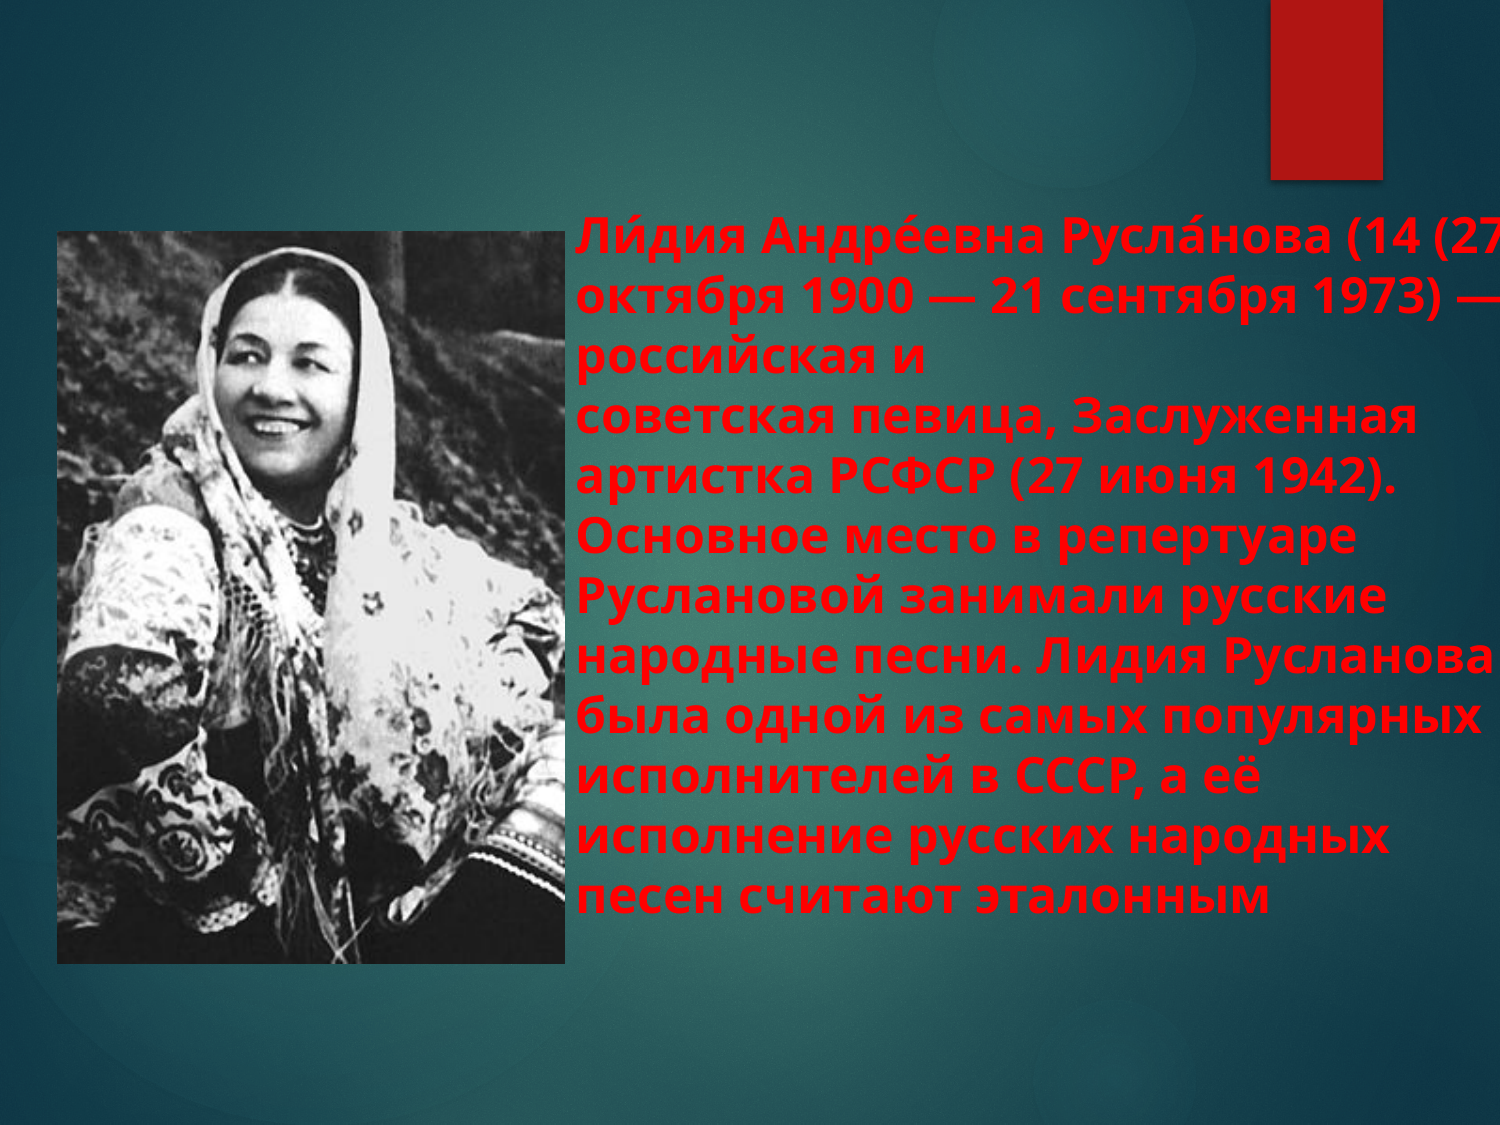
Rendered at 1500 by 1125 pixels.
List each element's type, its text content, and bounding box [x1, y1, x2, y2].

text_box Ли́дия Андре́евна Русла́нова (14 (27) октября 1900 — 21 сентября 1973) — российская и советская певица, Заслуженная артистка РСФСР (27 июня 1942). Основное место в репертуаре Руслановой занимали русские народные песни. Лидия Русланова была одной из самых популярных исполнителей в СССР, а её исполнение русских народных песен считают эталонным [561, 196, 1500, 931]
picture [56, 231, 565, 965]
